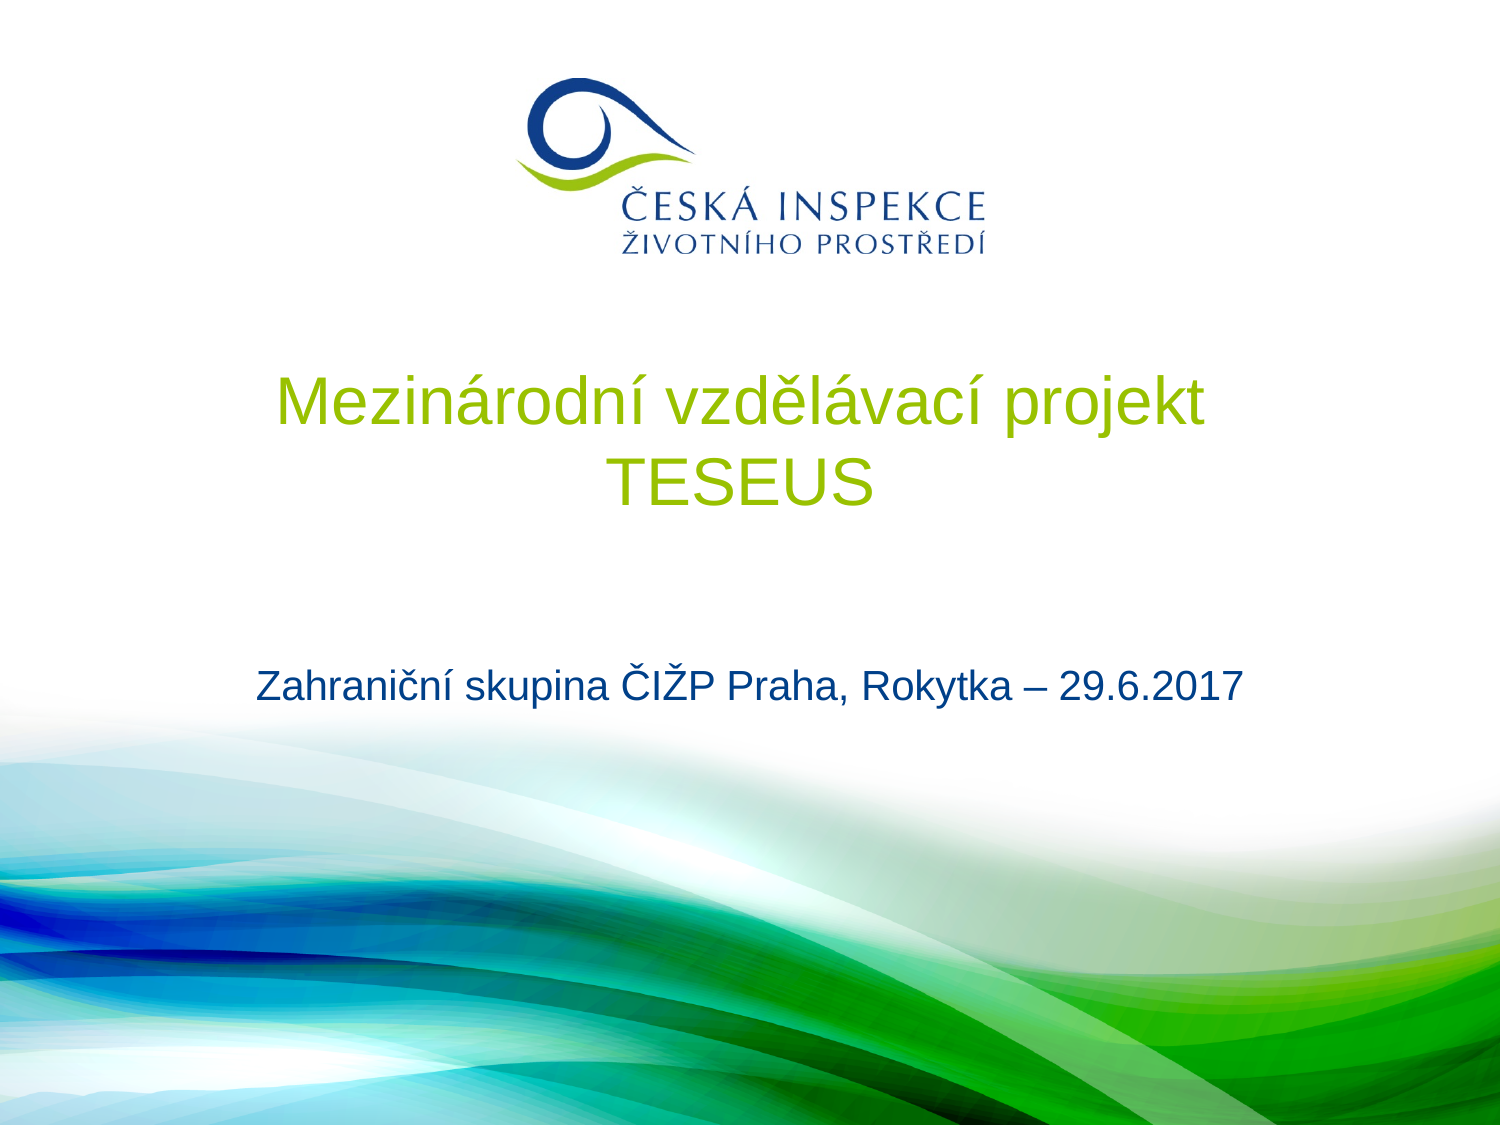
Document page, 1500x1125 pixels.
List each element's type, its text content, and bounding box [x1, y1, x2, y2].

picture [515, 77, 985, 254]
picture [0, 503, 1500, 1125]
title Mezinárodní vzdělávací projekt TESEUS [112, 349, 1388, 501]
picture [398, 918, 420, 922]
